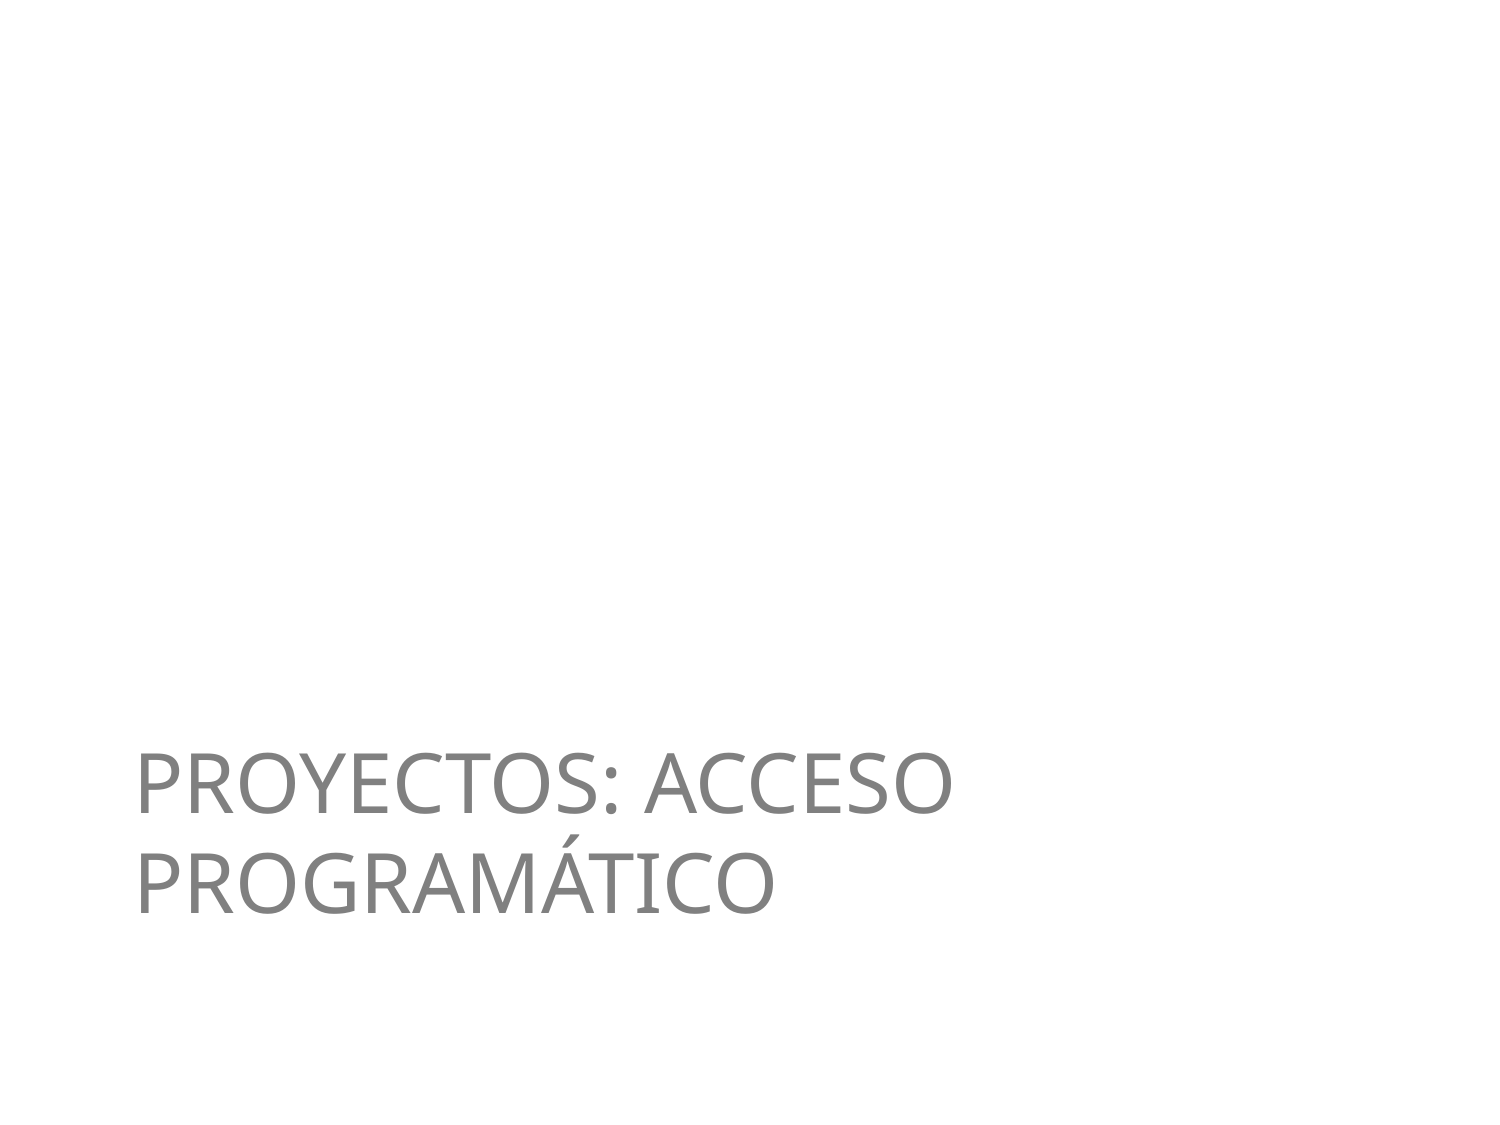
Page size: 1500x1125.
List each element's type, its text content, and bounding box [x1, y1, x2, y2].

title Proyectos: Acceso Programático [118, 722, 1394, 947]
